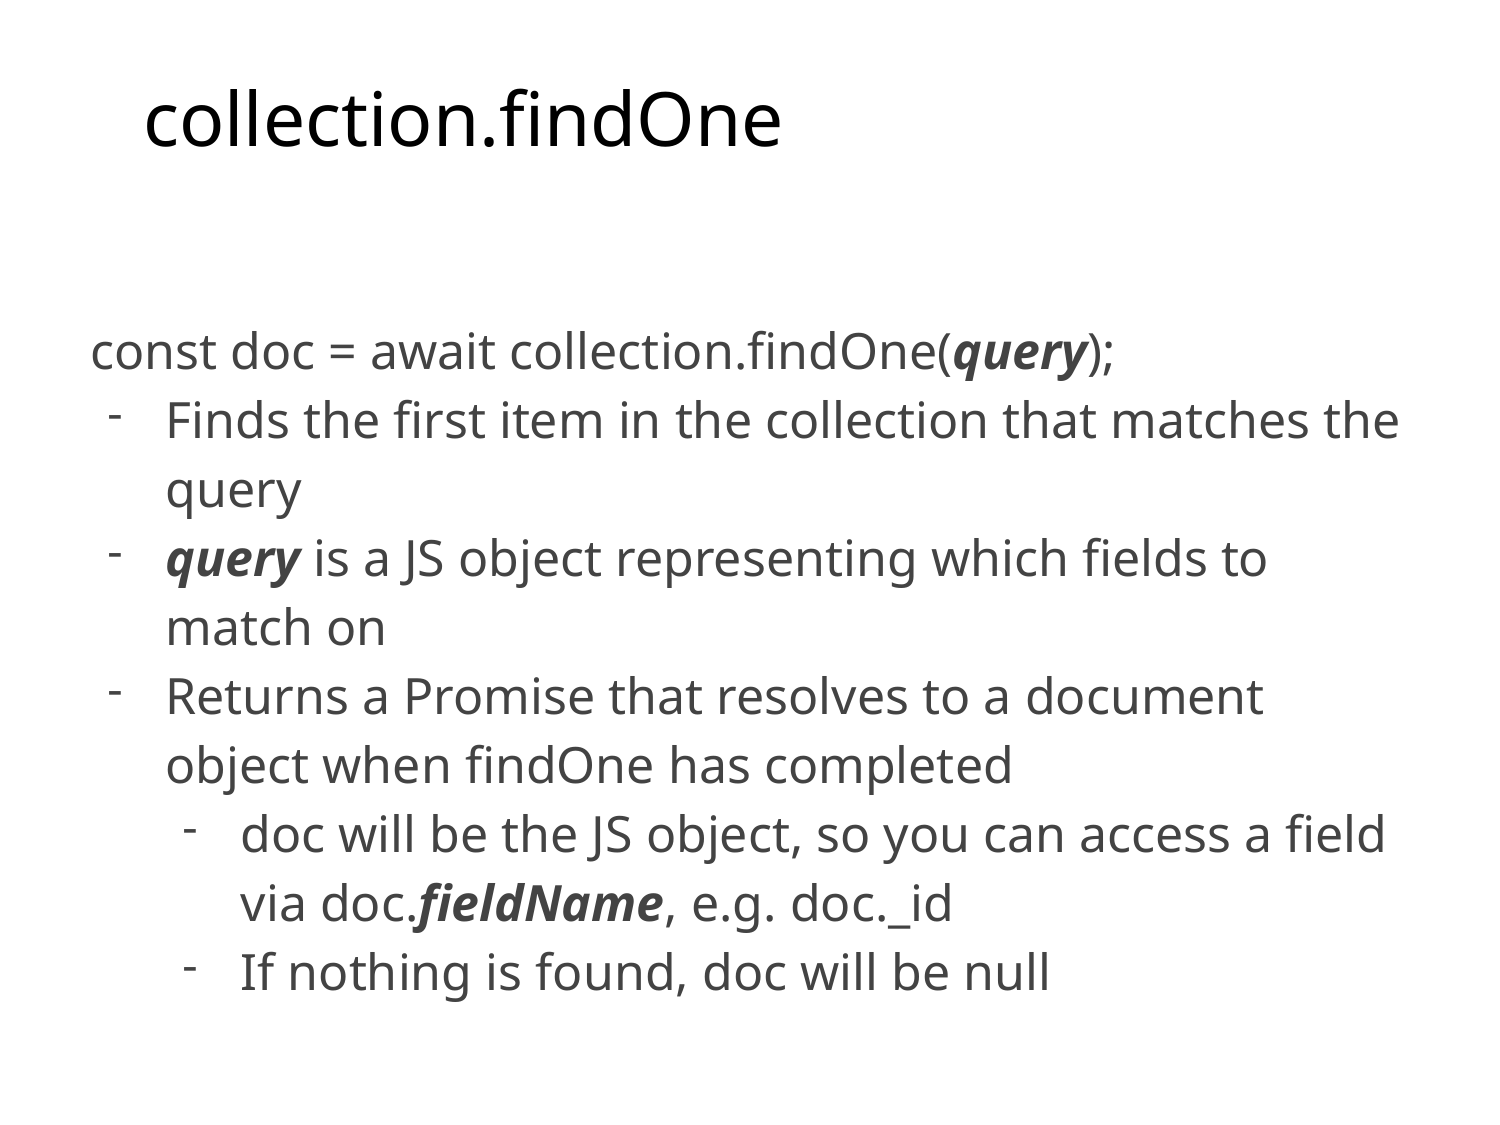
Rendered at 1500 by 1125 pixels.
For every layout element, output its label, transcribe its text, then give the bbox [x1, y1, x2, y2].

text_box const doc = await collection.findOne(query); Finds the first item in the collection that matches the query query is a JS object representing which fields to match on Returns a Promise that resolves to a document object when findOne has completed doc will be the JS object, so you can access a field via doc.fieldName, e.g. doc._id If nothing is found, doc will be null [75, 295, 1425, 884]
text_box collection.findOne [128, 56, 1372, 183]
